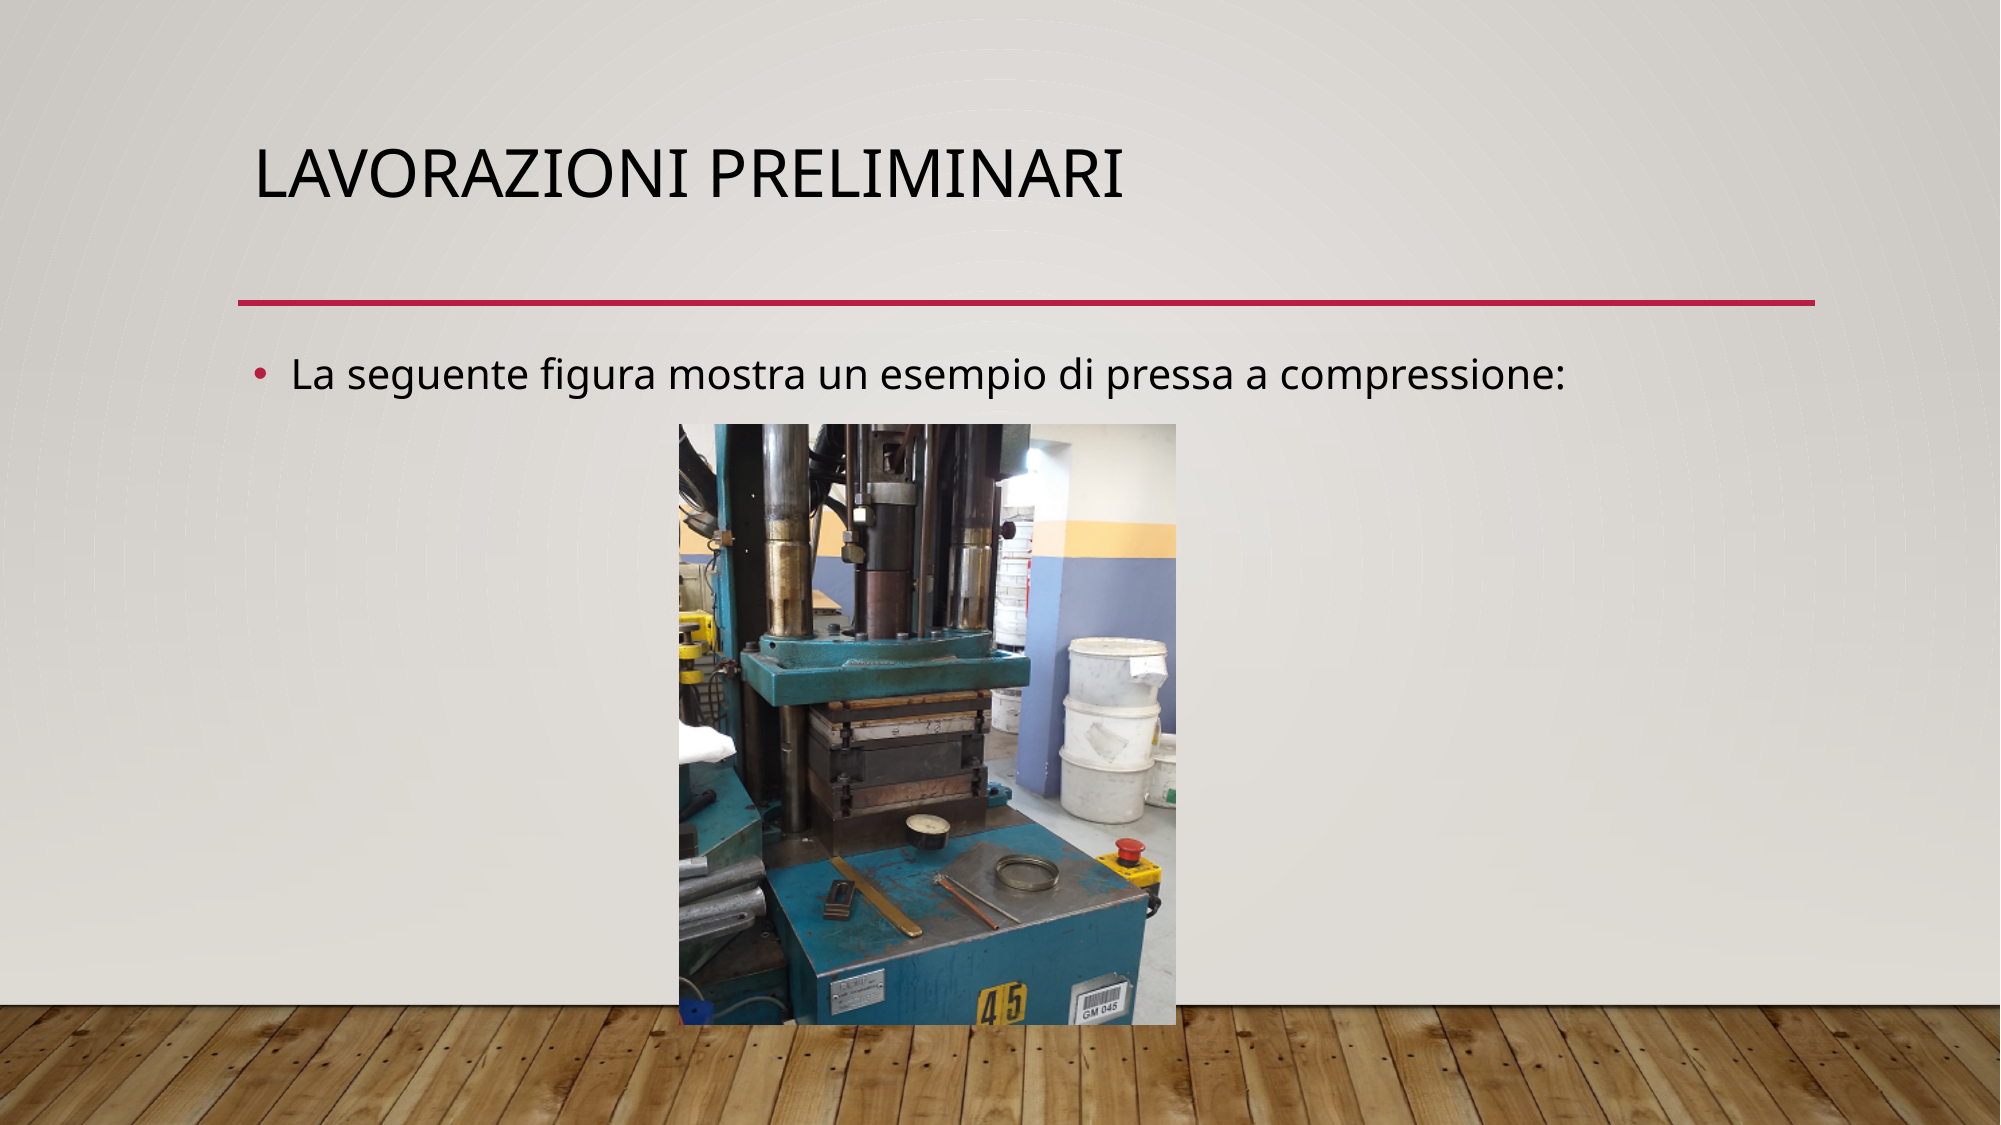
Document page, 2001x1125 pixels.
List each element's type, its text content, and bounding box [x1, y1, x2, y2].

list La seguente figura mostra un esempio di pressa a compressione: [238, 330, 1814, 897]
title Lavorazioni preliminari [238, 131, 1814, 305]
picture [0, 424, 2000, 1125]
